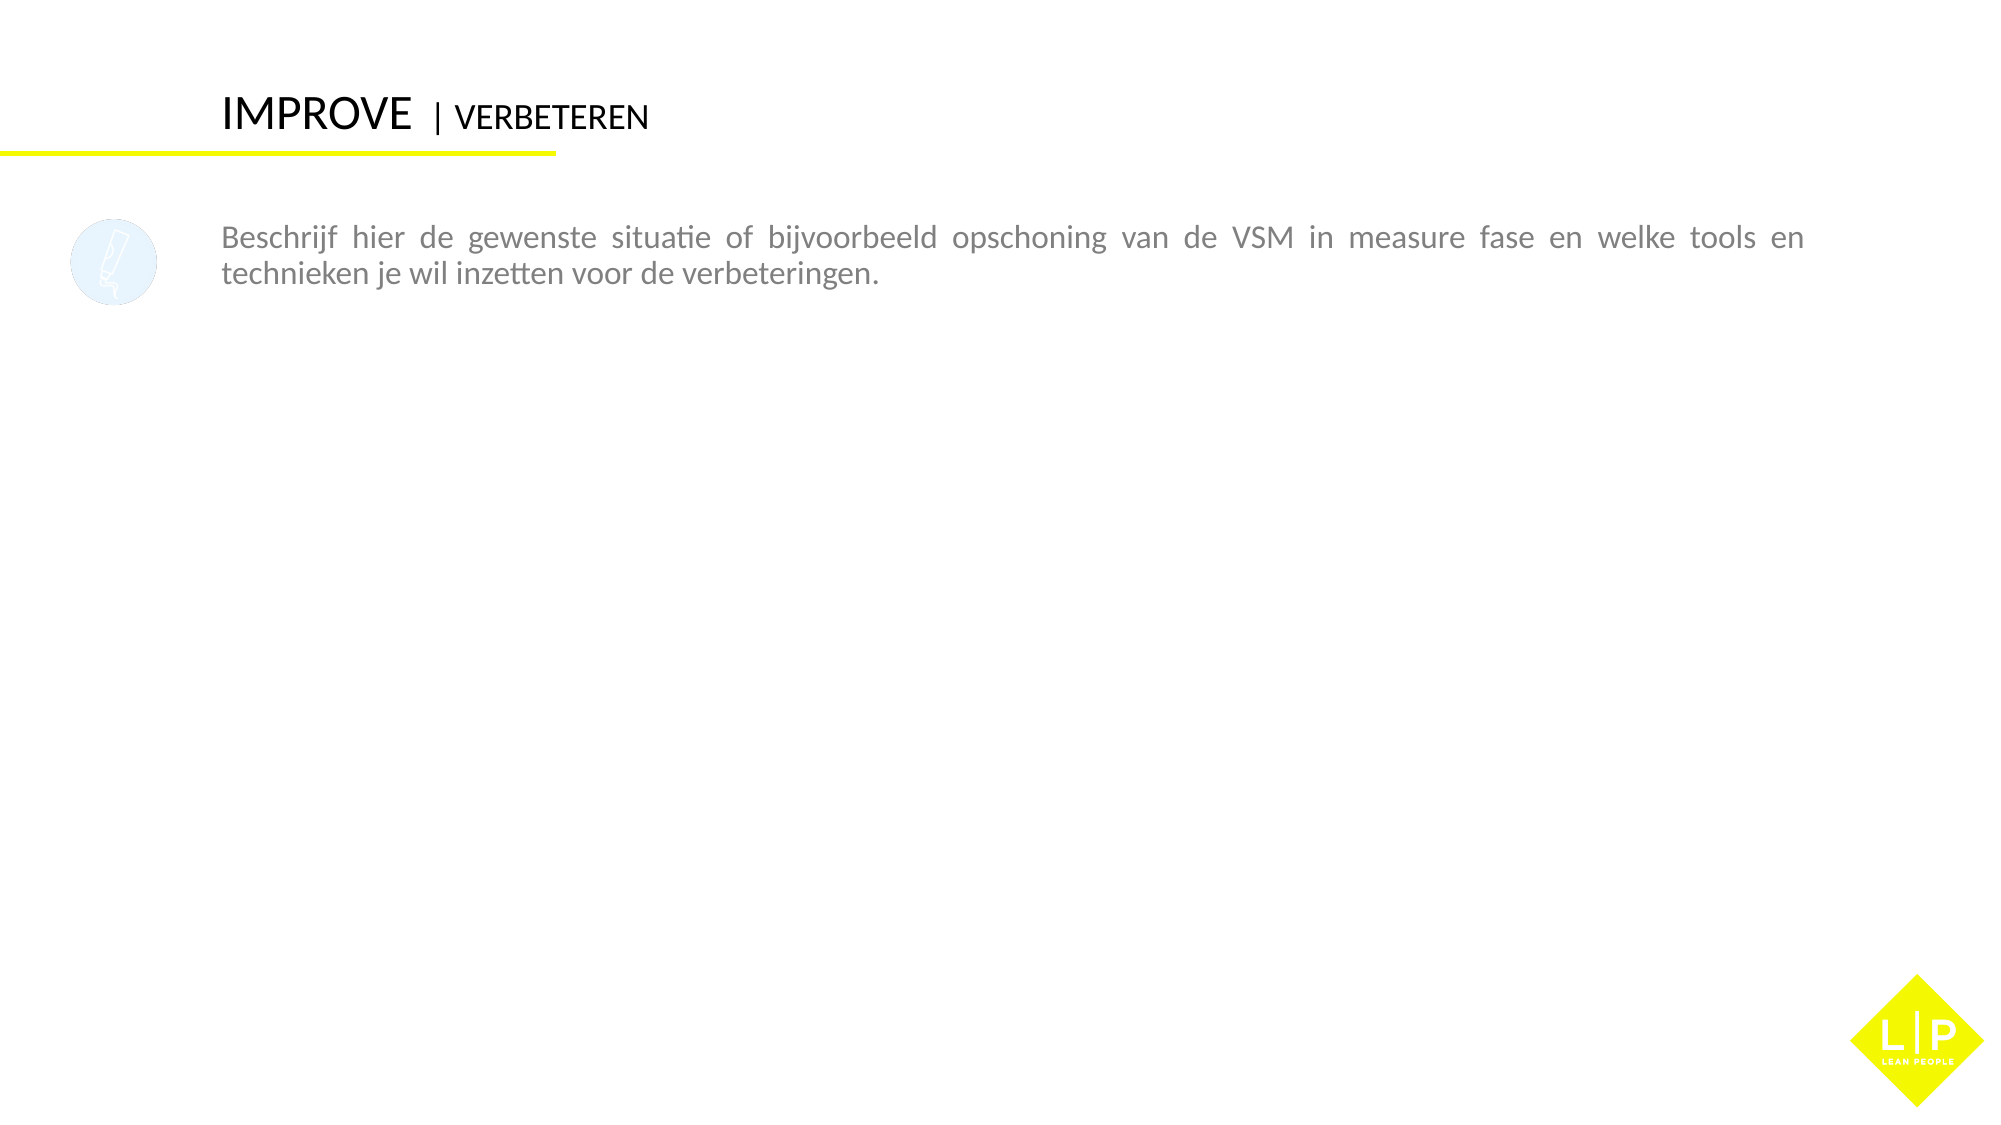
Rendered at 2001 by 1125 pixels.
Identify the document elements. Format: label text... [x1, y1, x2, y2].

text_box Beschrijf hier de gewenste situatie of bijvoorbeeld opschoning van de VSM in measure fase en welke tools en technieken je wil inzetten voor de verbeteringen. [206, 212, 1823, 987]
text_box IMPROVE | VERBETEREN [206, 58, 955, 154]
picture [62, 212, 164, 311]
picture [1839, 962, 1996, 1118]
